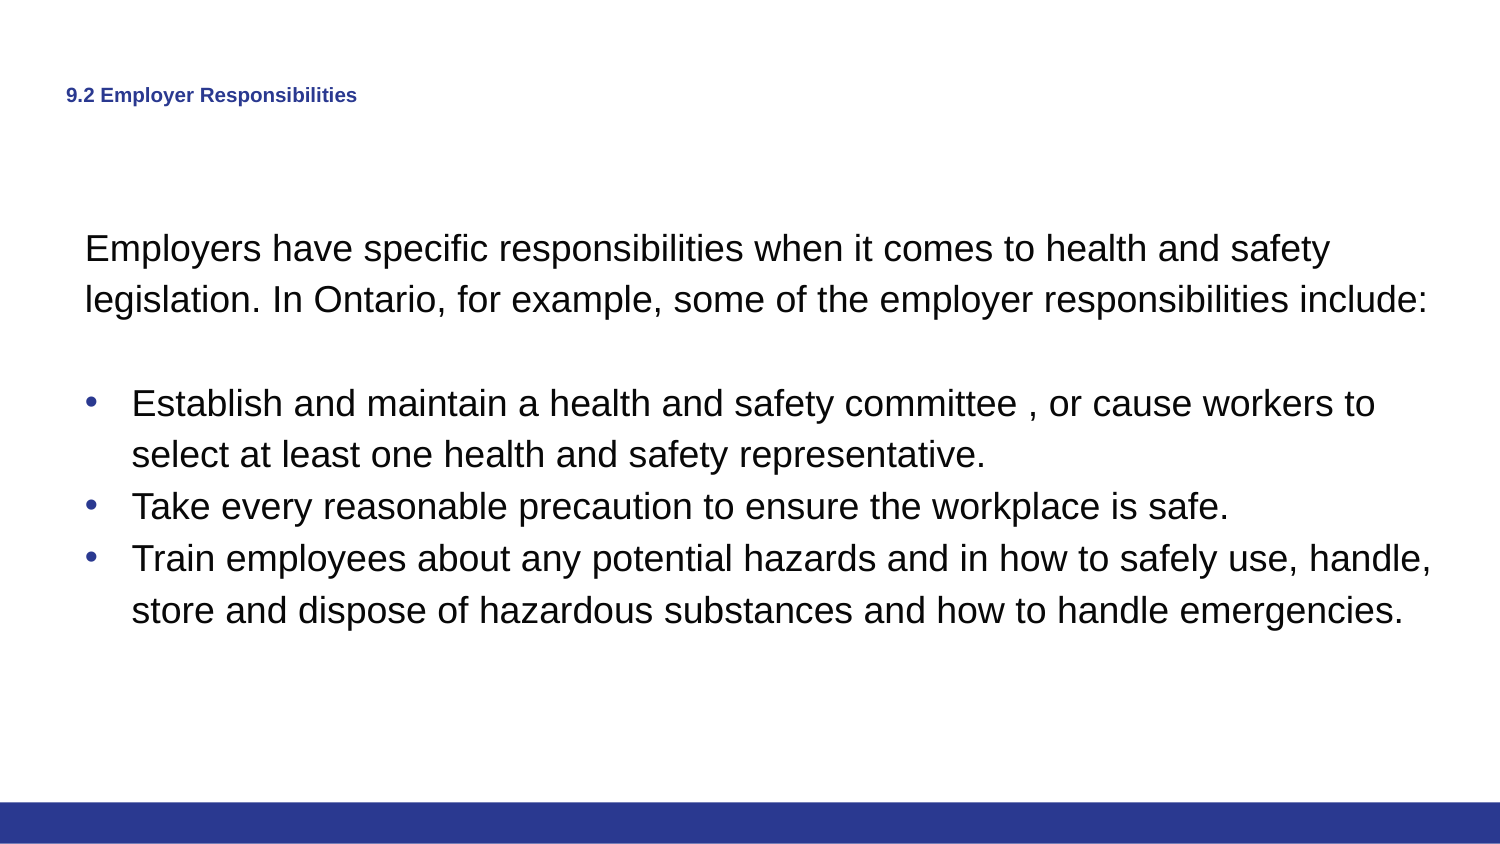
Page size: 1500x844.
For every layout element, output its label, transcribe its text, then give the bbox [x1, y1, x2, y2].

title 9.2 Employer Responsibilities [51, 67, 1449, 167]
list Employers have specific responsibilities when it comes to health and safety legislation. In Ontario, for example, some of the employer responsibilities include: Establish and maintain a health and safety committee , or cause workers to select at least one health and safety representative. Take every reasonable precaution to ensure the workplace is safe. Train employees about any potential hazards and in how to safely use, handle, store and dispose of hazardous substances and how to handle emergencies. [51, 201, 1449, 750]
